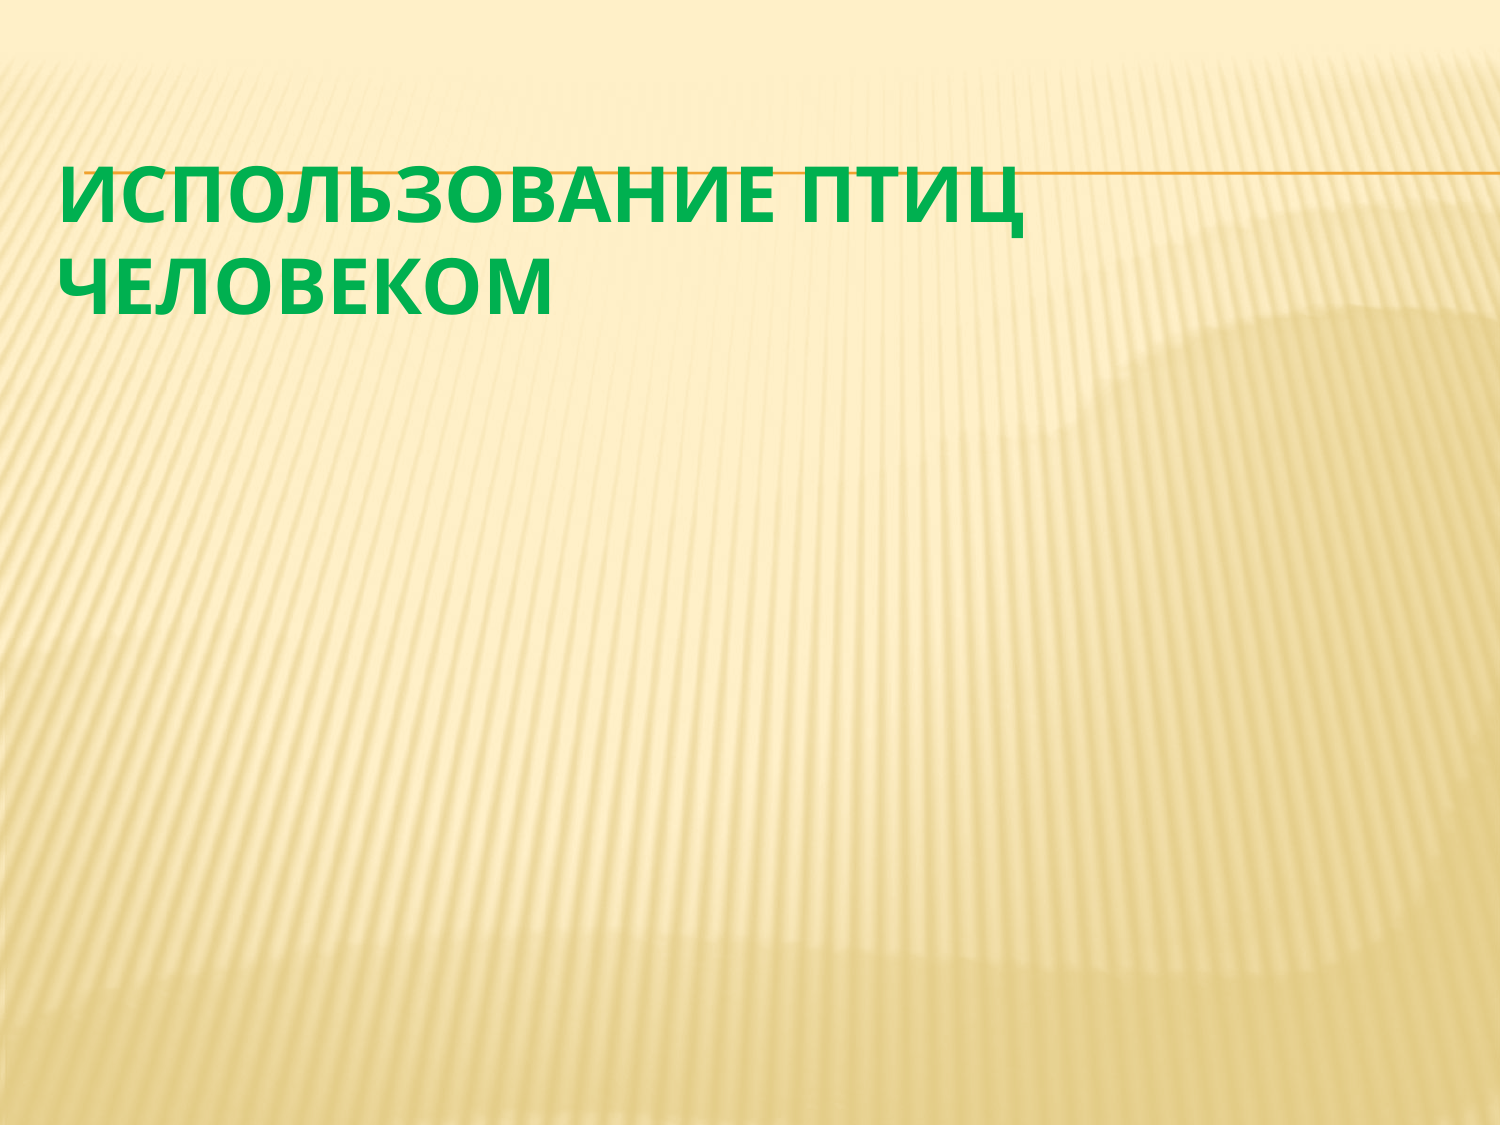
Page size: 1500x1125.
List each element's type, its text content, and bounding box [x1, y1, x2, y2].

title Использование птиц человеком [41, 137, 1467, 338]
